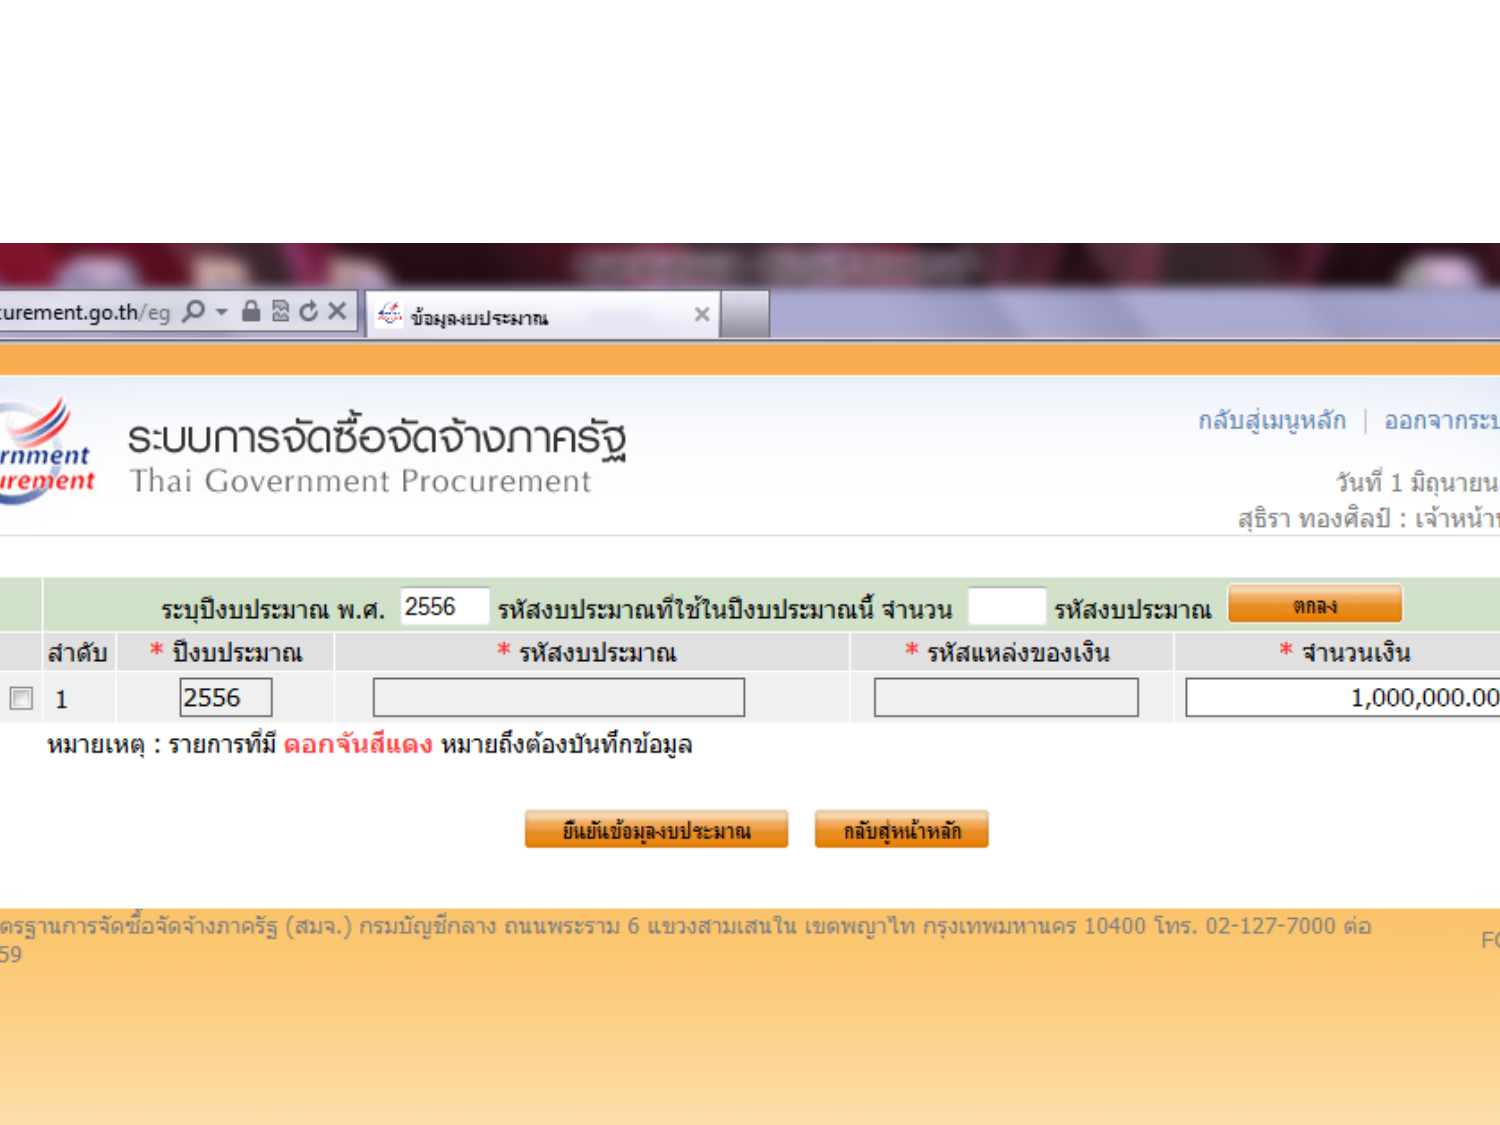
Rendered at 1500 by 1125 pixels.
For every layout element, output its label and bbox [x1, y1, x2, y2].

picture [0, 243, 1500, 1125]
